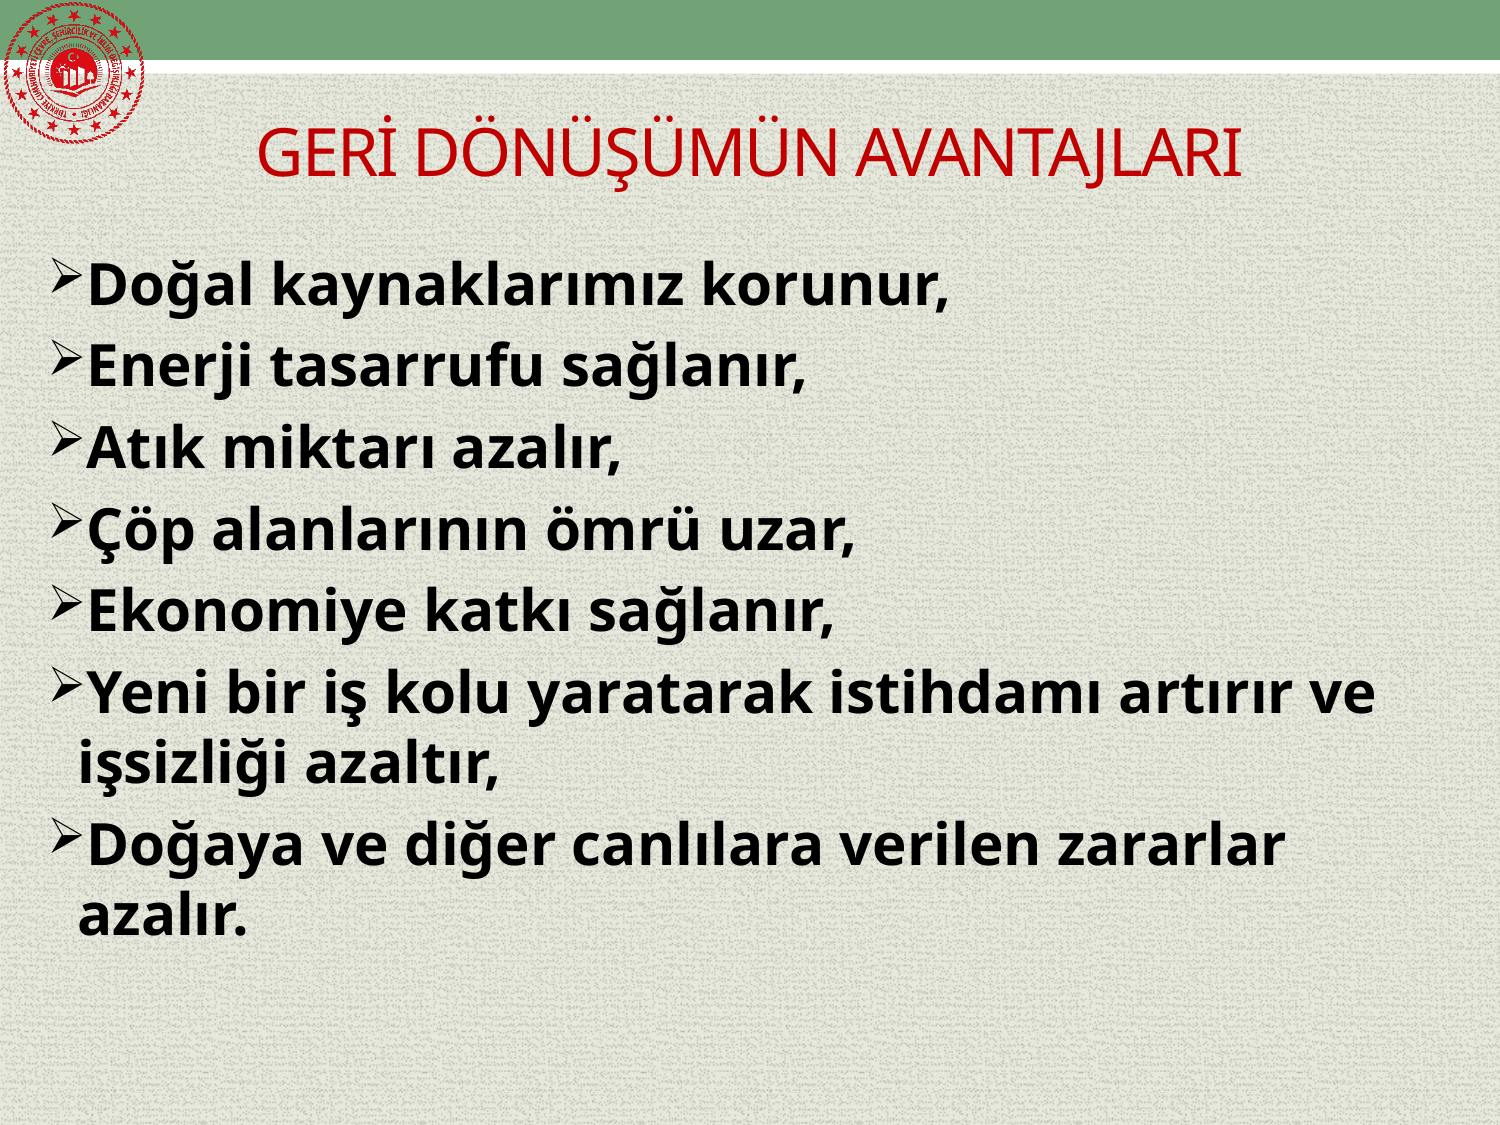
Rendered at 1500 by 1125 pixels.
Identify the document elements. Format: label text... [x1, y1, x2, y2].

title GERİ DÖNÜŞÜMÜN AVANTAJLARI [29, 94, 1471, 207]
list Doğal kaynaklarımız korunur, Enerji tasarrufu sağlanır, Atık miktarı azalır, Çöp alanlarının ömrü uzar, Ekonomiye katkı sağlanır, Yeni bir iş kolu yaratarak istihdamı artırır ve işsizliği azaltır, Doğaya ve diğer canlılara verilen zararlar azalır. [32, 239, 1412, 1031]
picture [0, 0, 148, 146]
